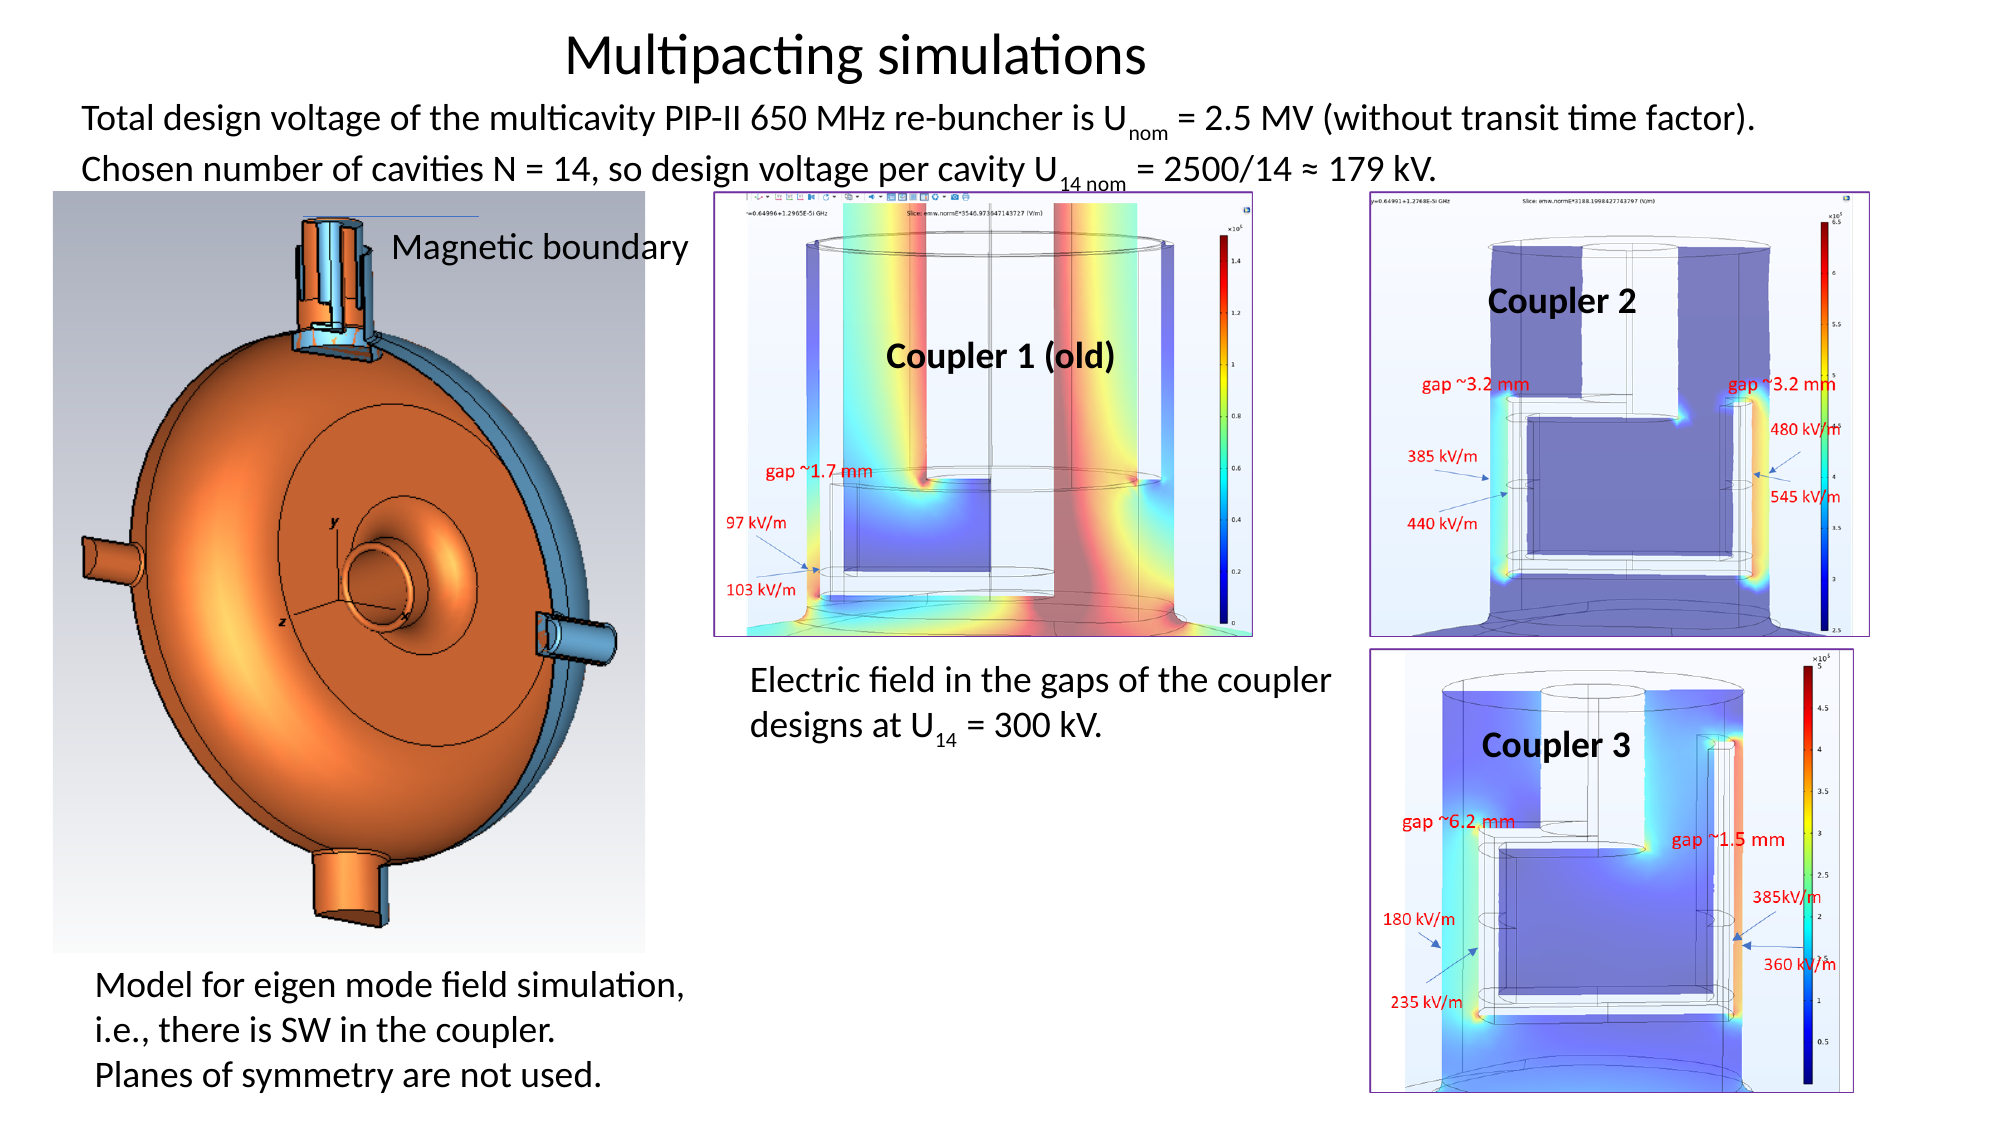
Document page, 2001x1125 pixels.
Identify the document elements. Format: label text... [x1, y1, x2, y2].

text_box Magnetic boundary [646, 214, 705, 275]
picture [52, 191, 646, 953]
text_box Multipacting simulations [160, 8, 1551, 85]
text_box Model for eigen mode field simulation, i.e., there is SW in the coupler. Planes of symmetry are not used. [79, 952, 710, 1102]
picture [713, 191, 1253, 637]
text_box Total design voltage of the multicavity PIP-II 650 MHz re-buncher is Unom = 2.5 MV (without transit time factor). Chosen number of cavities N = 14, so design voltage per cavity U14 nom = 2500/14 ≈ 179 kV. [66, 85, 1789, 203]
text_box Electric field in the gaps of the coupler designs at U14 = 300 kV. [734, 648, 1348, 759]
picture [1369, 648, 1854, 1093]
picture [1369, 191, 1870, 637]
